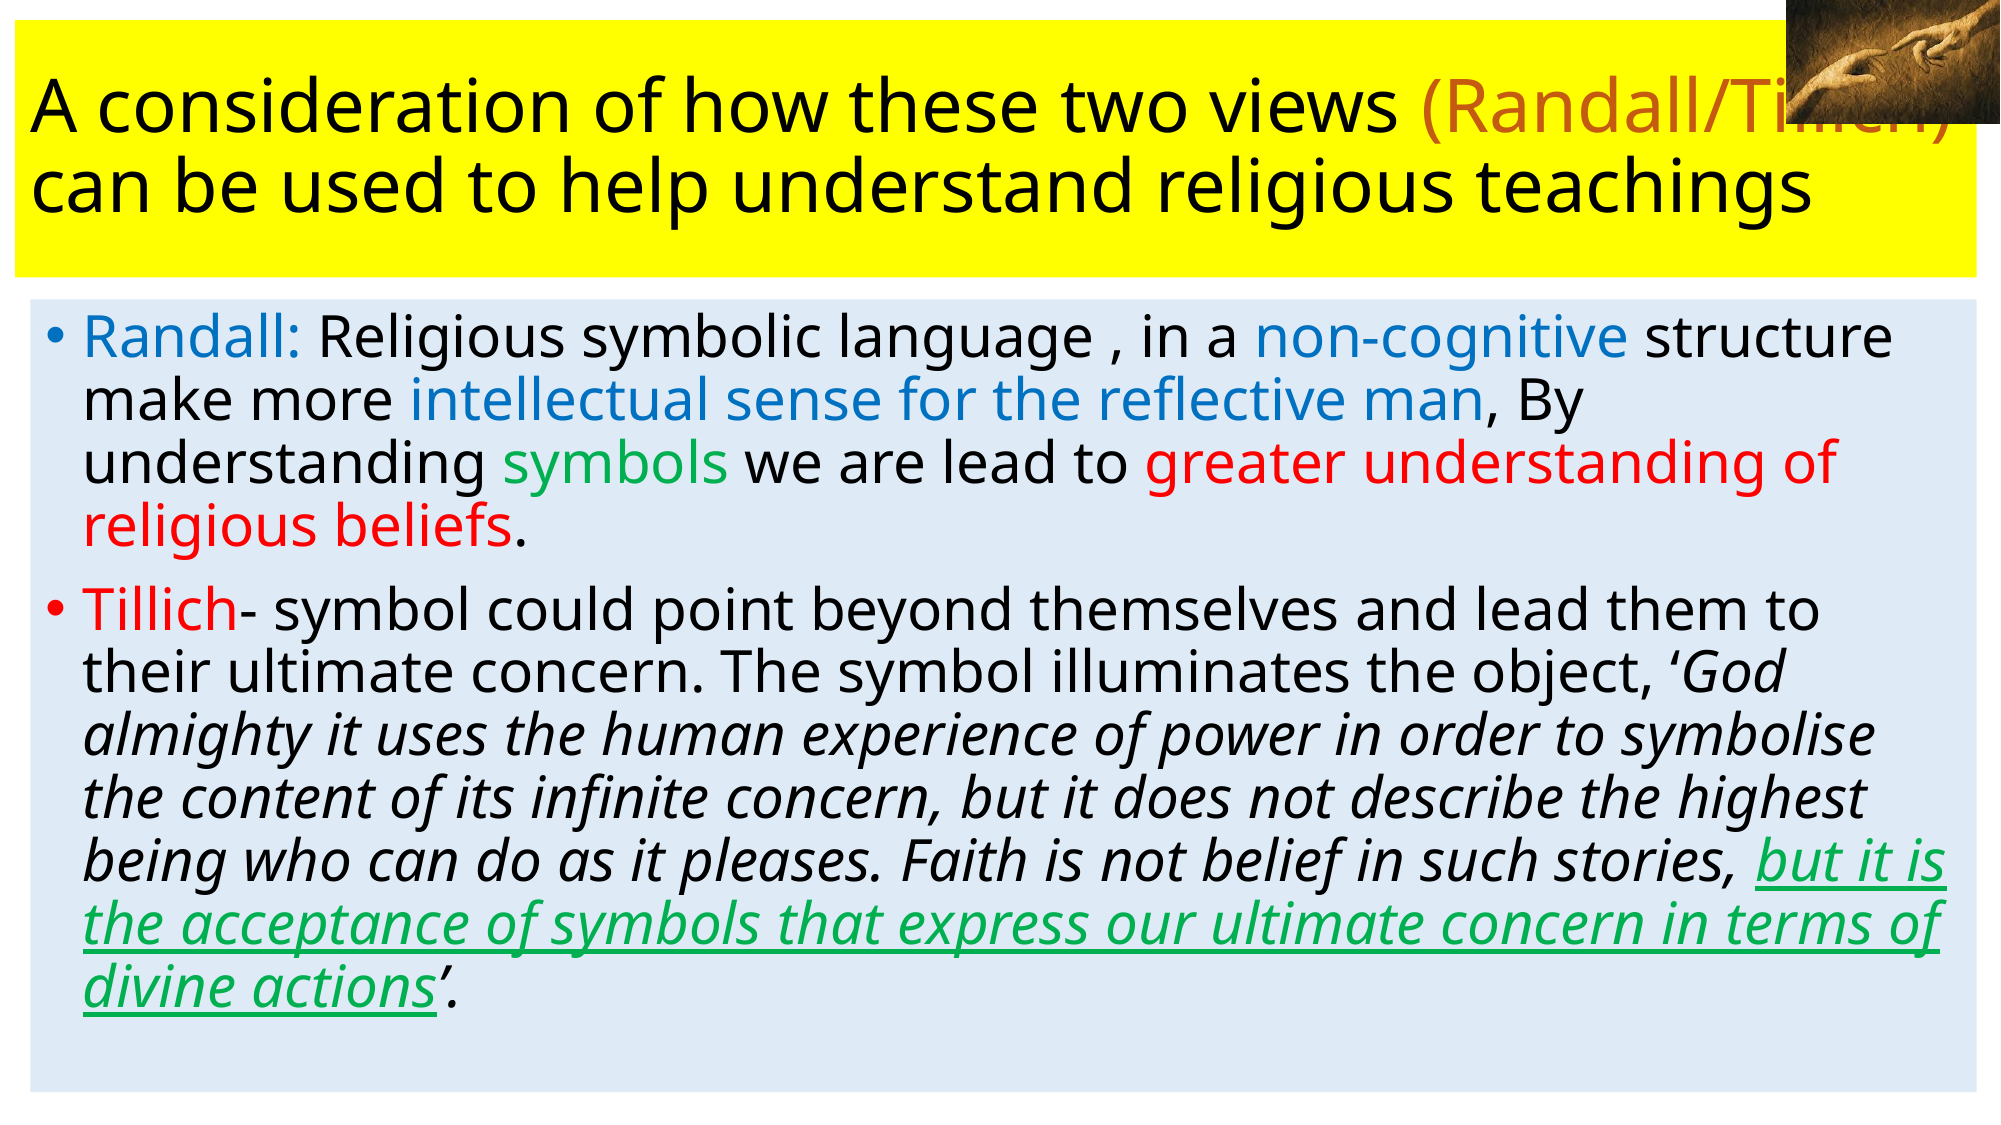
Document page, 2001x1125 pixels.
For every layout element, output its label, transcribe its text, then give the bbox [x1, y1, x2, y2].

list Randall: Religious symbolic language , in a non-cognitive structure make more intellectual sense for the reflective man, By understanding symbols we are lead to greater understanding of religious beliefs. Tillich- symbol could point beyond themselves and lead them to their ultimate concern. The symbol illuminates the object, ‘God almighty it uses the human experience of power in order to symbolise the content of its infinite concern, but it does not describe the highest being who can do as it pleases. Faith is not belief in such stories, but it is the acceptance of symbols that express our ultimate concern in terms of divine actions’. [30, 299, 1977, 1093]
picture [1786, 0, 2000, 124]
title A consideration of how these two views (Randall/Tillich) can be used to help understand religious teachings [15, 20, 1977, 278]
